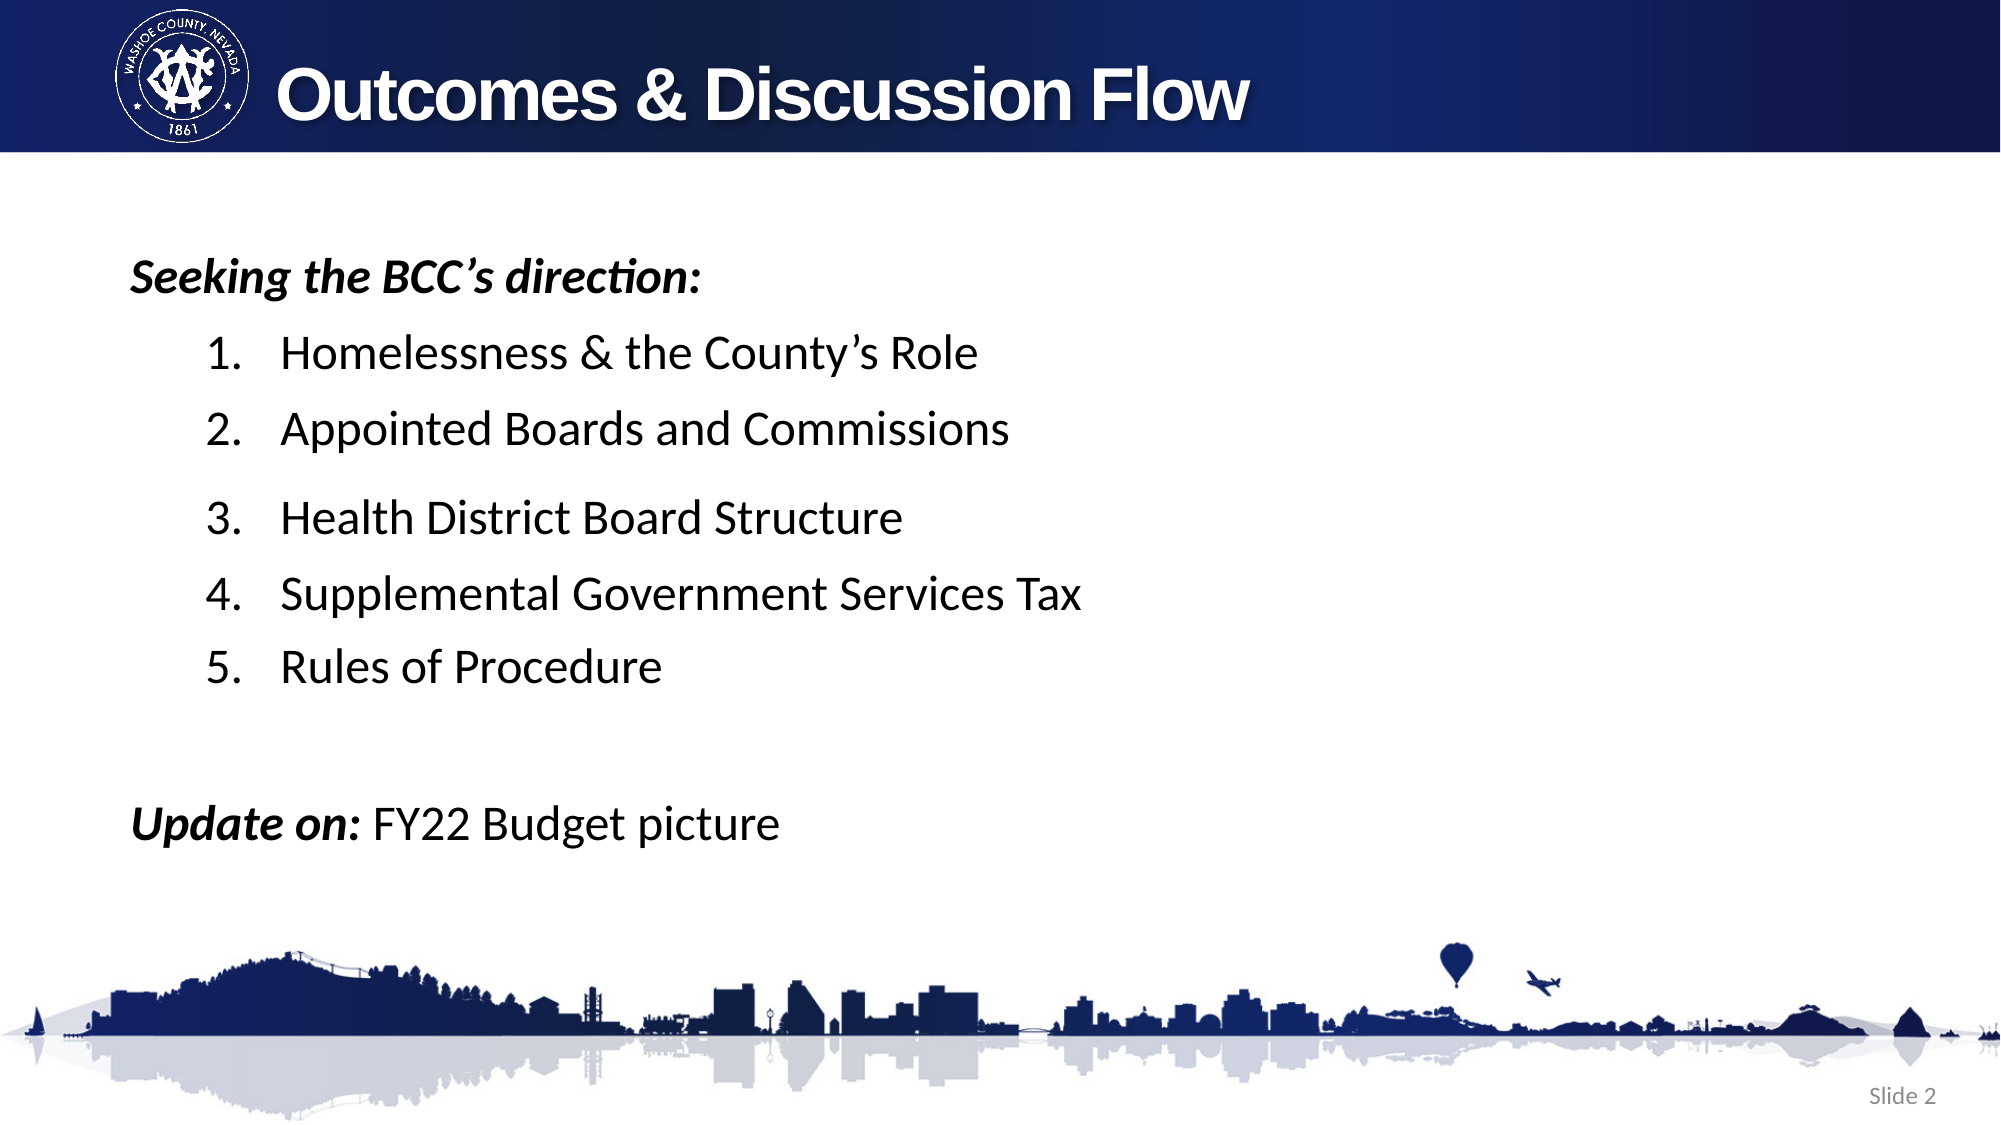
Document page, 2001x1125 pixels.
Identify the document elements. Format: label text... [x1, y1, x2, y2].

text_box Seeking the BCC’s direction: Homelessness & the County’s Role Appointed Boards and Commissions Health District Board Structure Supplemental Government Services Tax Rules of Procedure Update on: FY22 Budget picture [115, 235, 1885, 929]
picture [0, 0, 2001, 1125]
text_box Slide 2 [1568, 1065, 2000, 1125]
title Outcomes & Discussion Flow [275, 48, 1764, 186]
